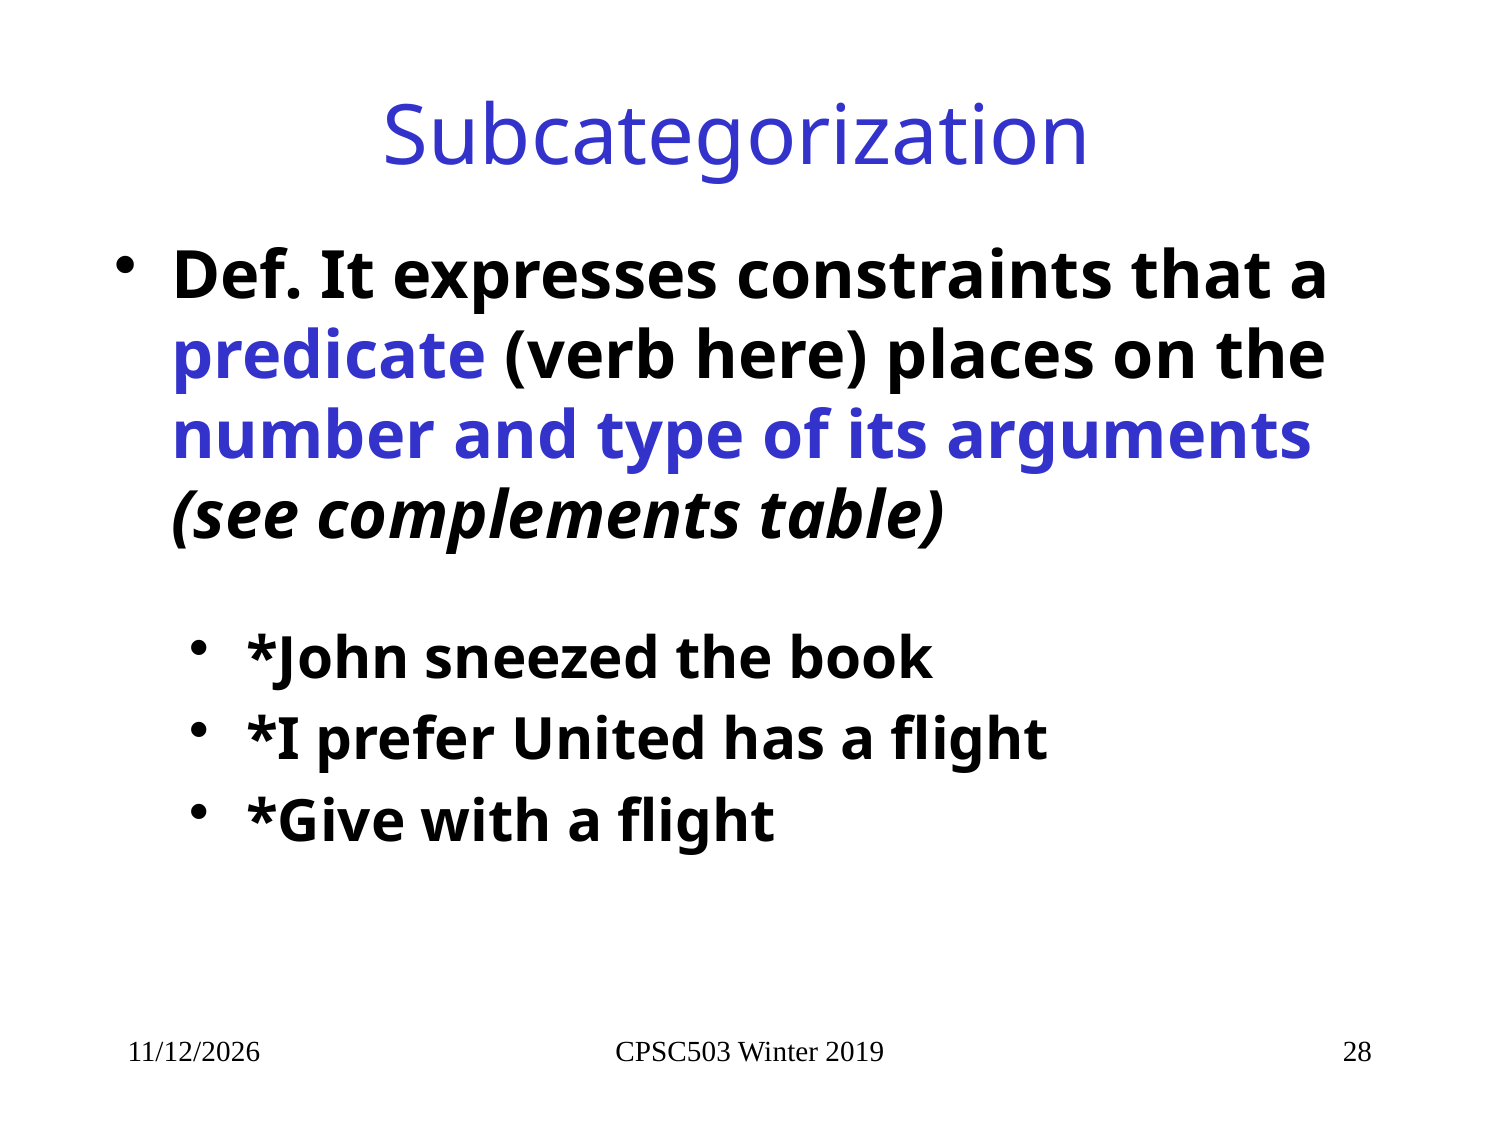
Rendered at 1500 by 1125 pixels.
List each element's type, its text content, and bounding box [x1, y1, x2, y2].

text_box Def. It expresses constraints that a predicate (verb here) places on the number and type of its arguments (see complements table) [99, 224, 1450, 600]
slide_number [112, 1024, 426, 1101]
title Subcategorization [99, 37, 1376, 224]
footer CPSC503 Winter 2019 [512, 1024, 988, 1101]
slide_number 28 [1074, 1024, 1388, 1101]
list *John sneezed the book *I prefer United has a flight *Give with a flight [174, 612, 1451, 901]
